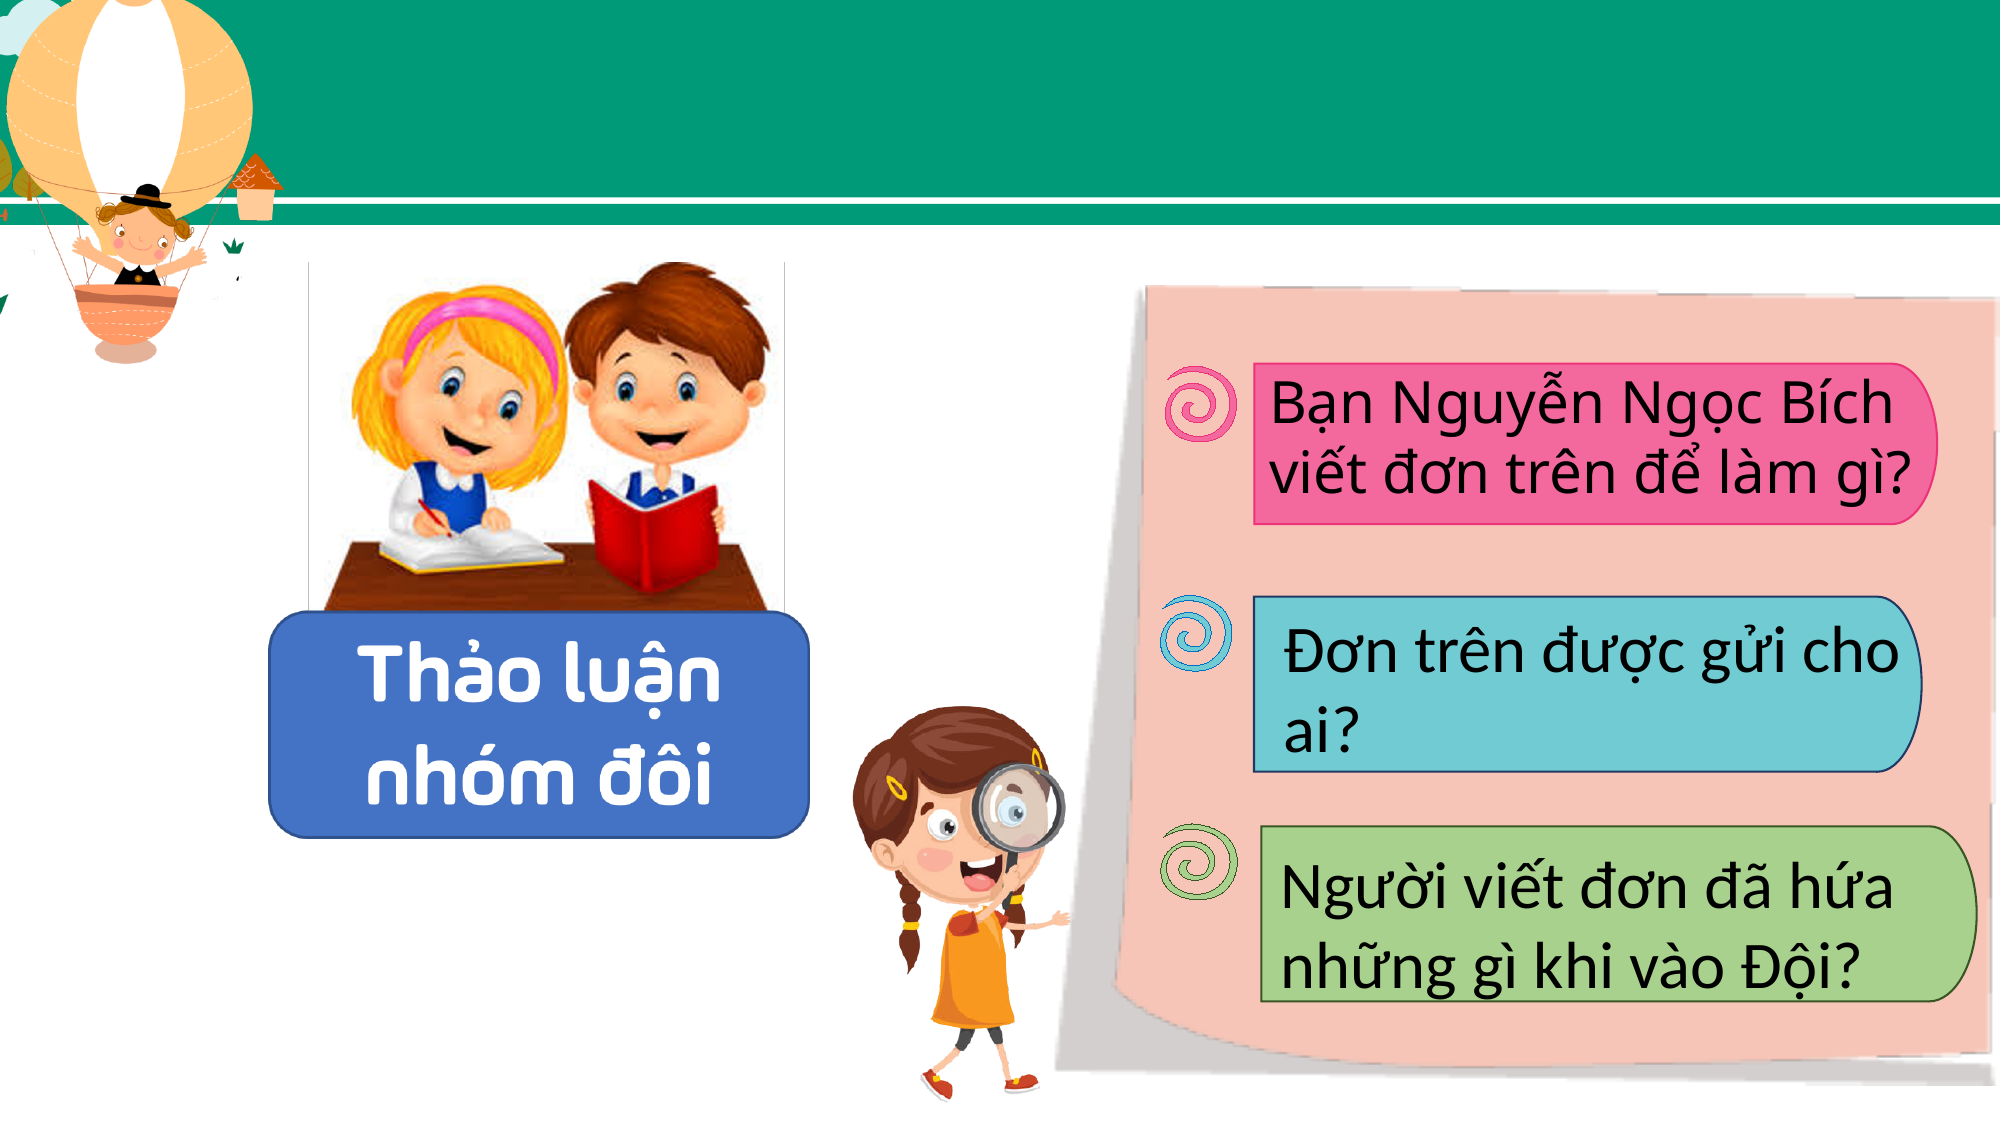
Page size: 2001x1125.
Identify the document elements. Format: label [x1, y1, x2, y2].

text_box [298, 0, 2000, 198]
text_box [1158, 821, 1977, 1093]
text_box [1158, 592, 1937, 776]
picture [0, 0, 810, 879]
text_box [298, 203, 2000, 226]
text_box [1162, 357, 1938, 525]
picture [843, 285, 2000, 1120]
